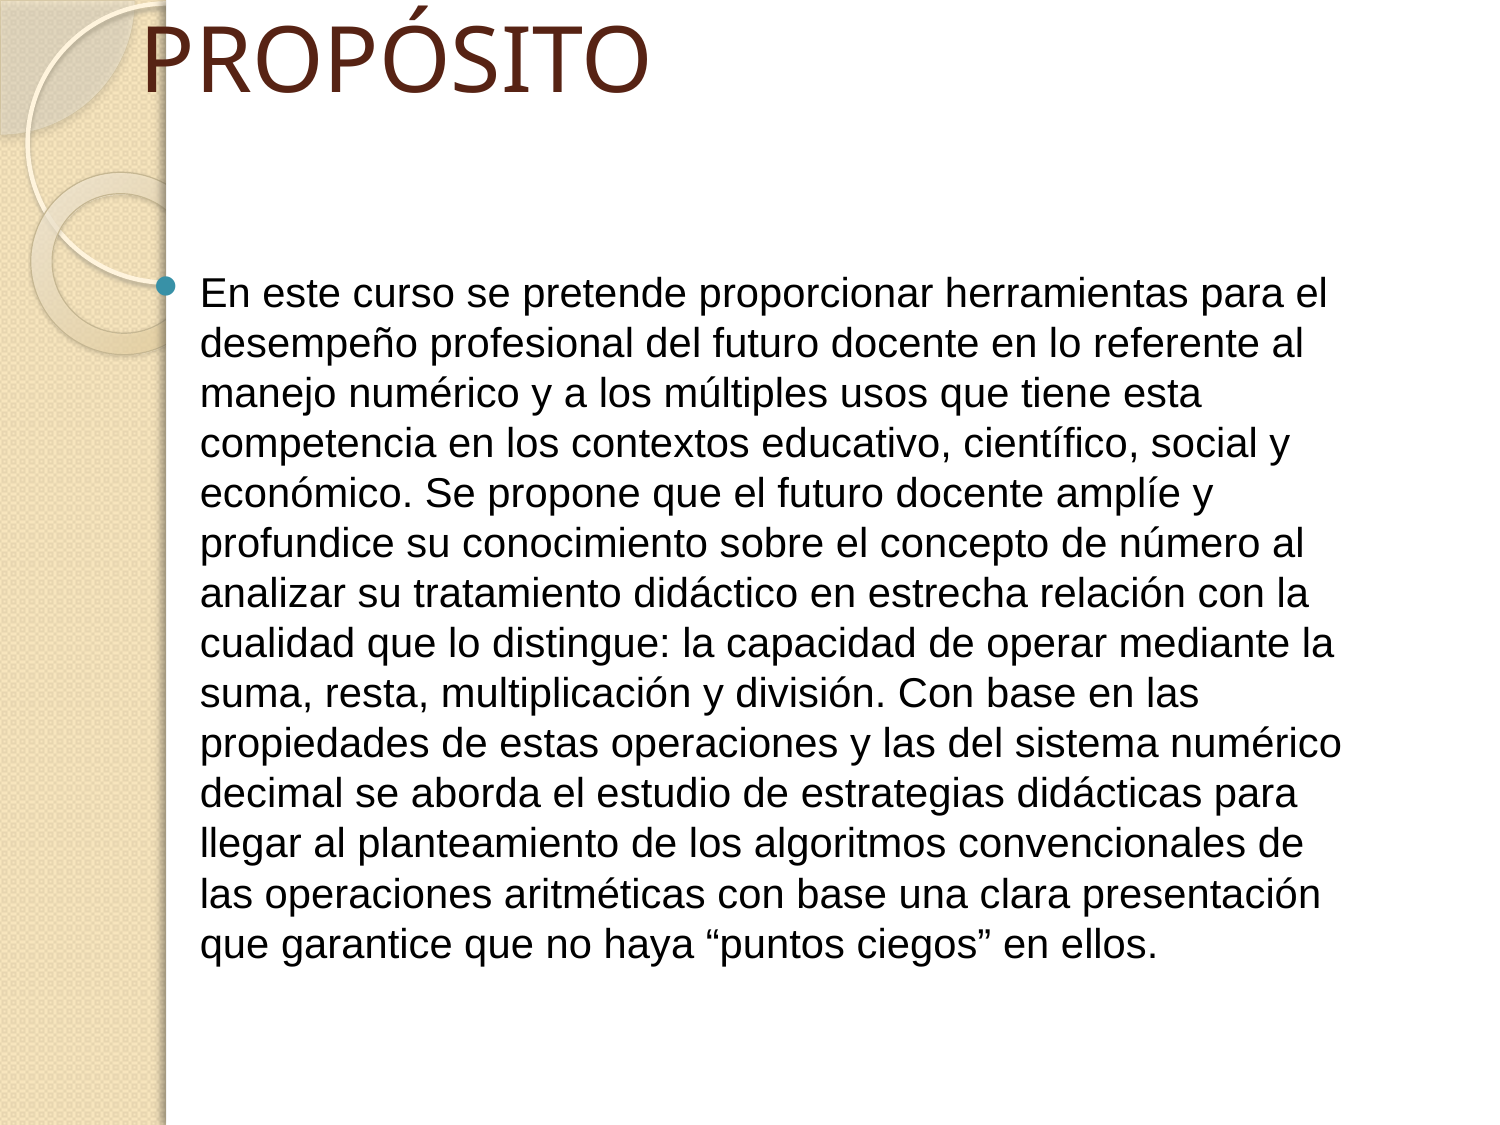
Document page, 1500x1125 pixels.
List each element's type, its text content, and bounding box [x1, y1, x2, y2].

list En este curso se pretende proporcionar herramientas para el desempeño profesional del futuro docente en lo referente al manejo numérico y a los múltiples usos que tiene esta competencia en los contextos educativo, científico, social y económico. Se propone que el futuro docente amplíe y profundice su conocimiento sobre el concepto de número al analizar su tratamiento didáctico en estrecha relación con la cualidad que lo distingue: la capacidad de operar mediante la suma, resta, multiplicación y división. Con base en las propiedades de estas operaciones y las del sistema numérico decimal se aborda el estudio de estrategias didácticas para llegar al planteamiento de los algoritmos convencionales de las operaciones aritméticas con base una clara presentación que garantice que no haya “puntos ciegos” en ellos. [125, 258, 1363, 809]
title PROPÓSITO [125, 0, 1238, 187]
